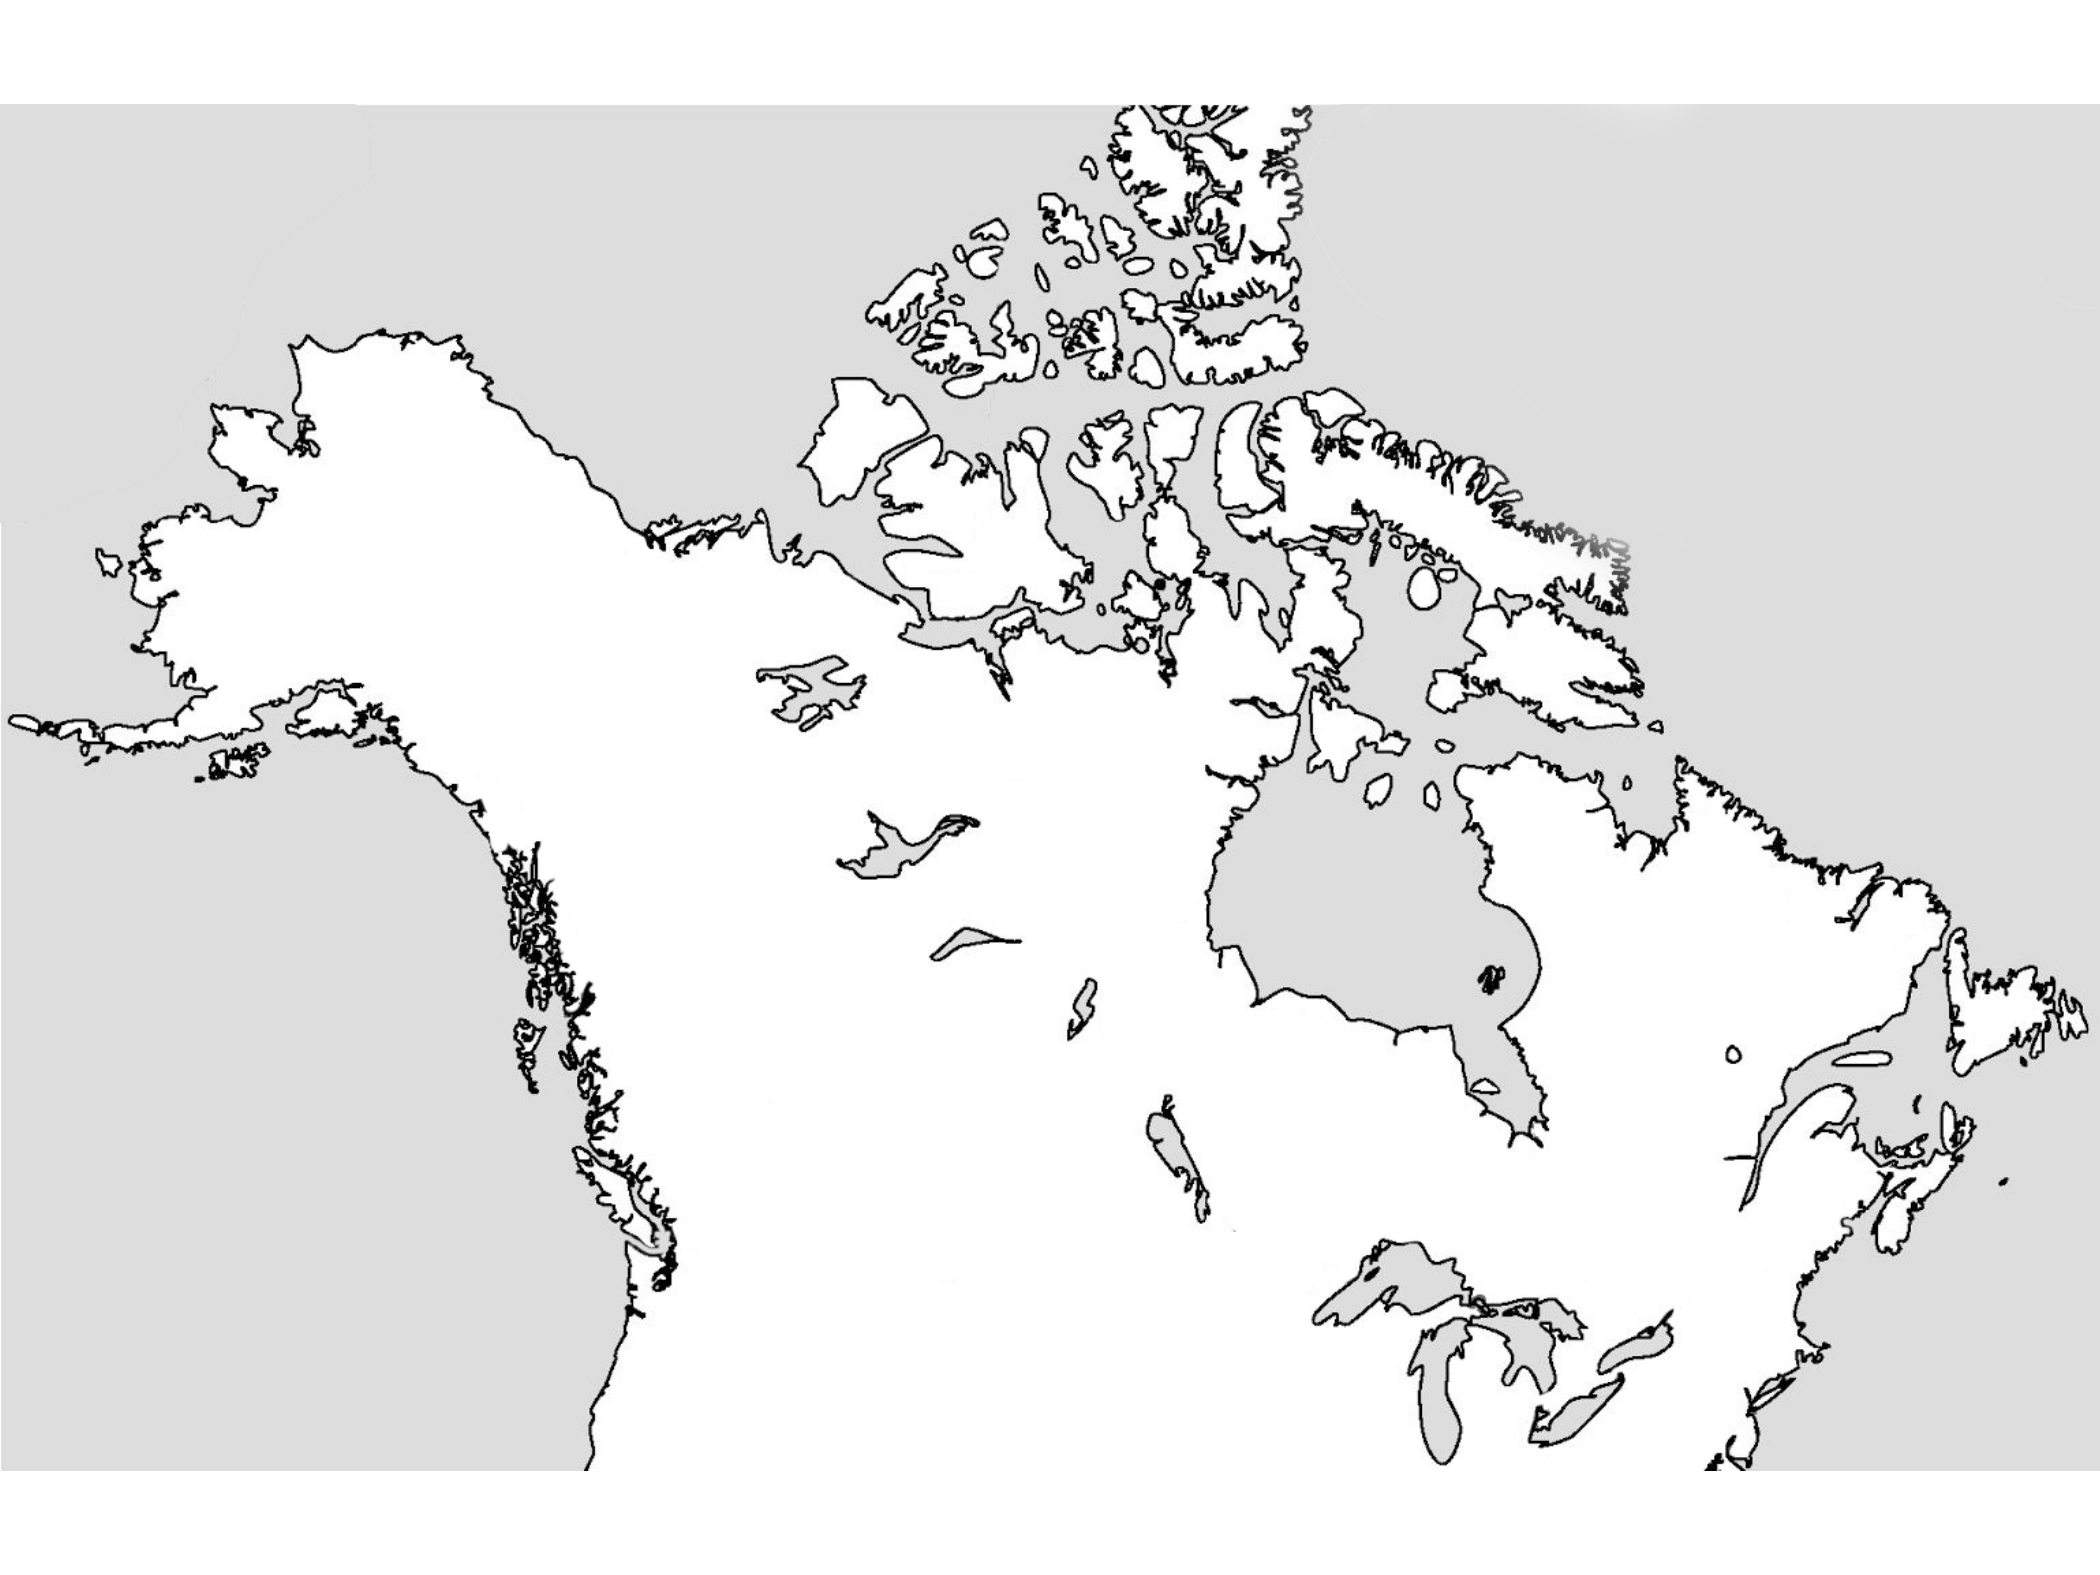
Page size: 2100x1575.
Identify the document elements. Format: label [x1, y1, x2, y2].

picture [0, 104, 2100, 1471]
